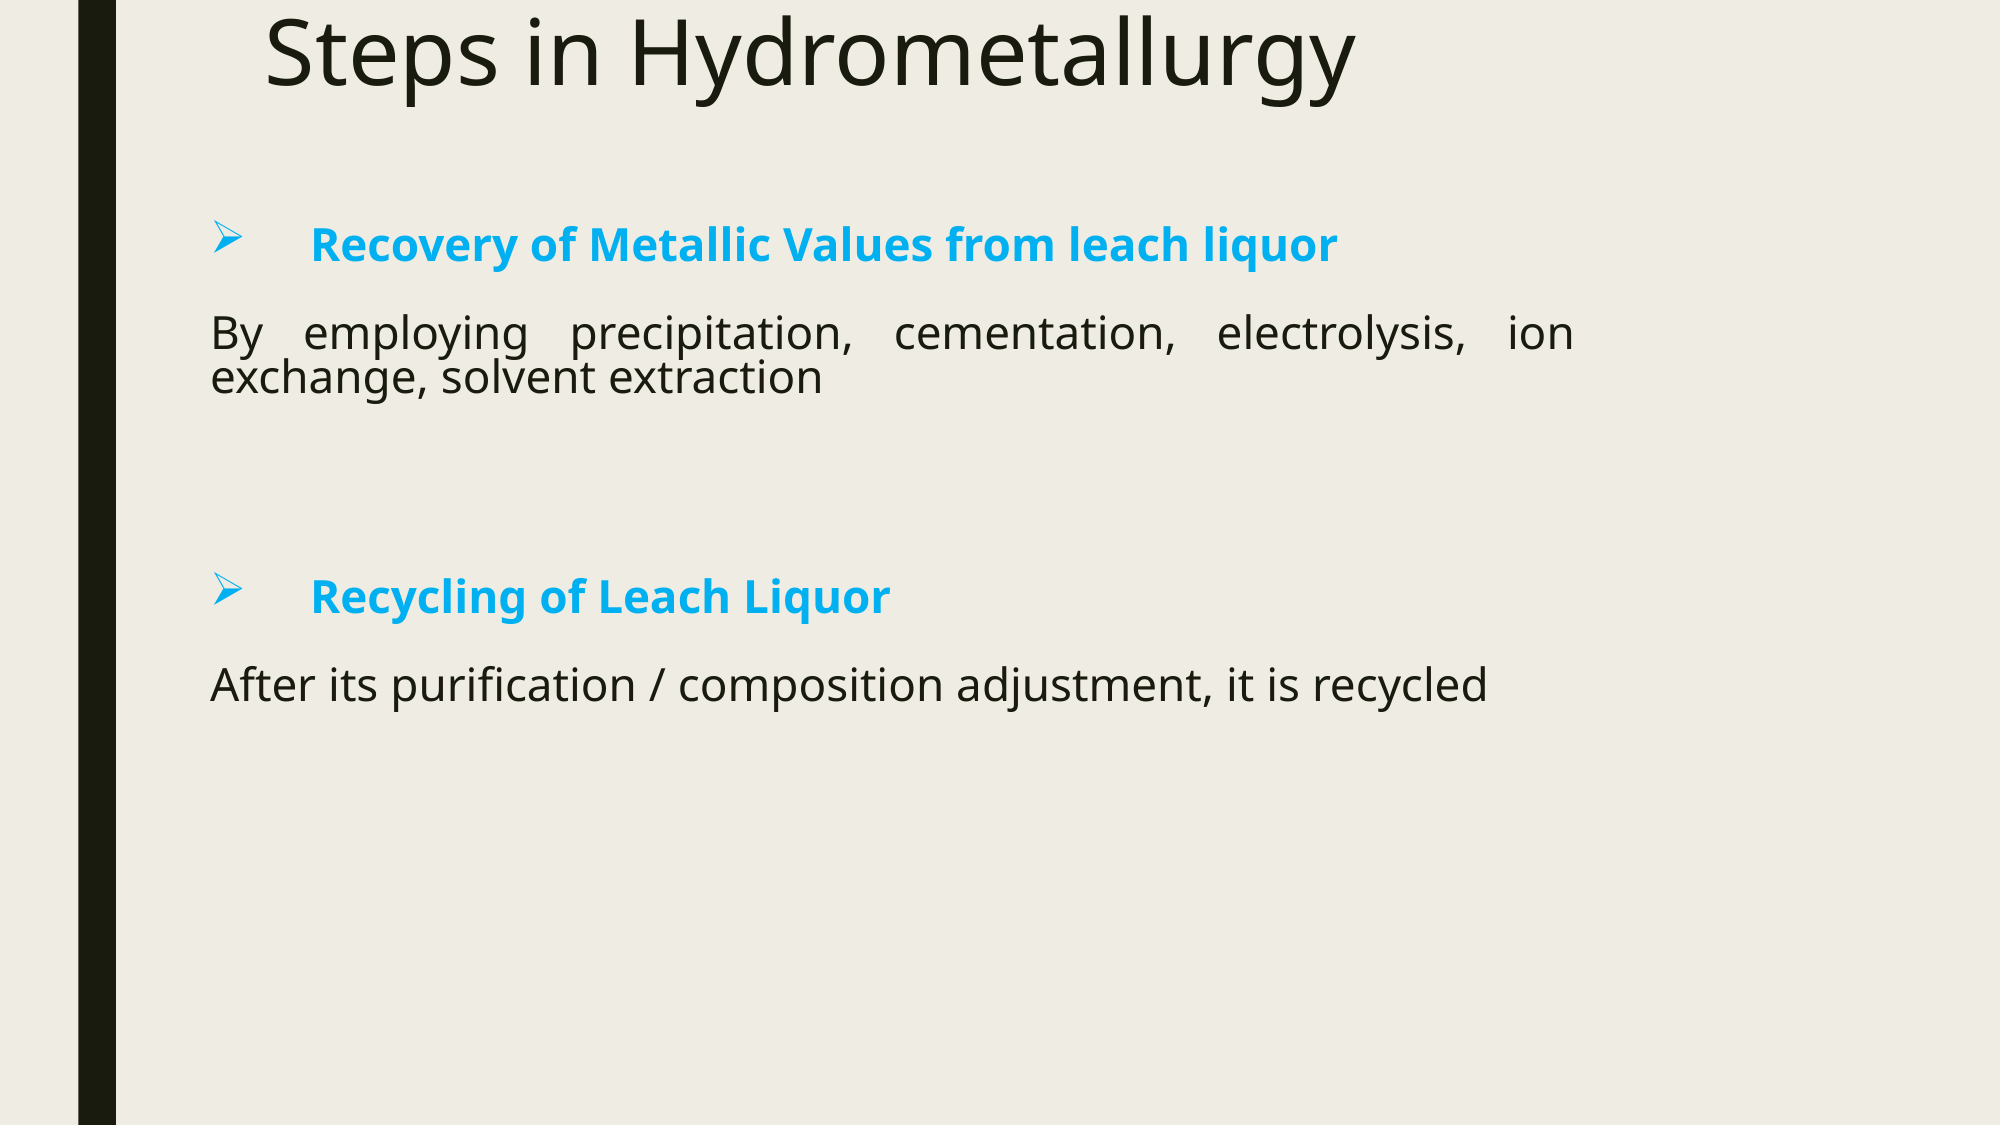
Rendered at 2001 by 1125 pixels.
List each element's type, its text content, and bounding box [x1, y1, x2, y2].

text_box Recovery of Metallic Values from leach liquor By employing precipitation, cementation, electrolysis, ion exchange, solvent extraction Recycling of Leach Liquor After its purification / composition adjustment, it is recycled [195, 219, 1591, 790]
title Steps in Hydrometallurgy [249, 0, 1750, 163]
